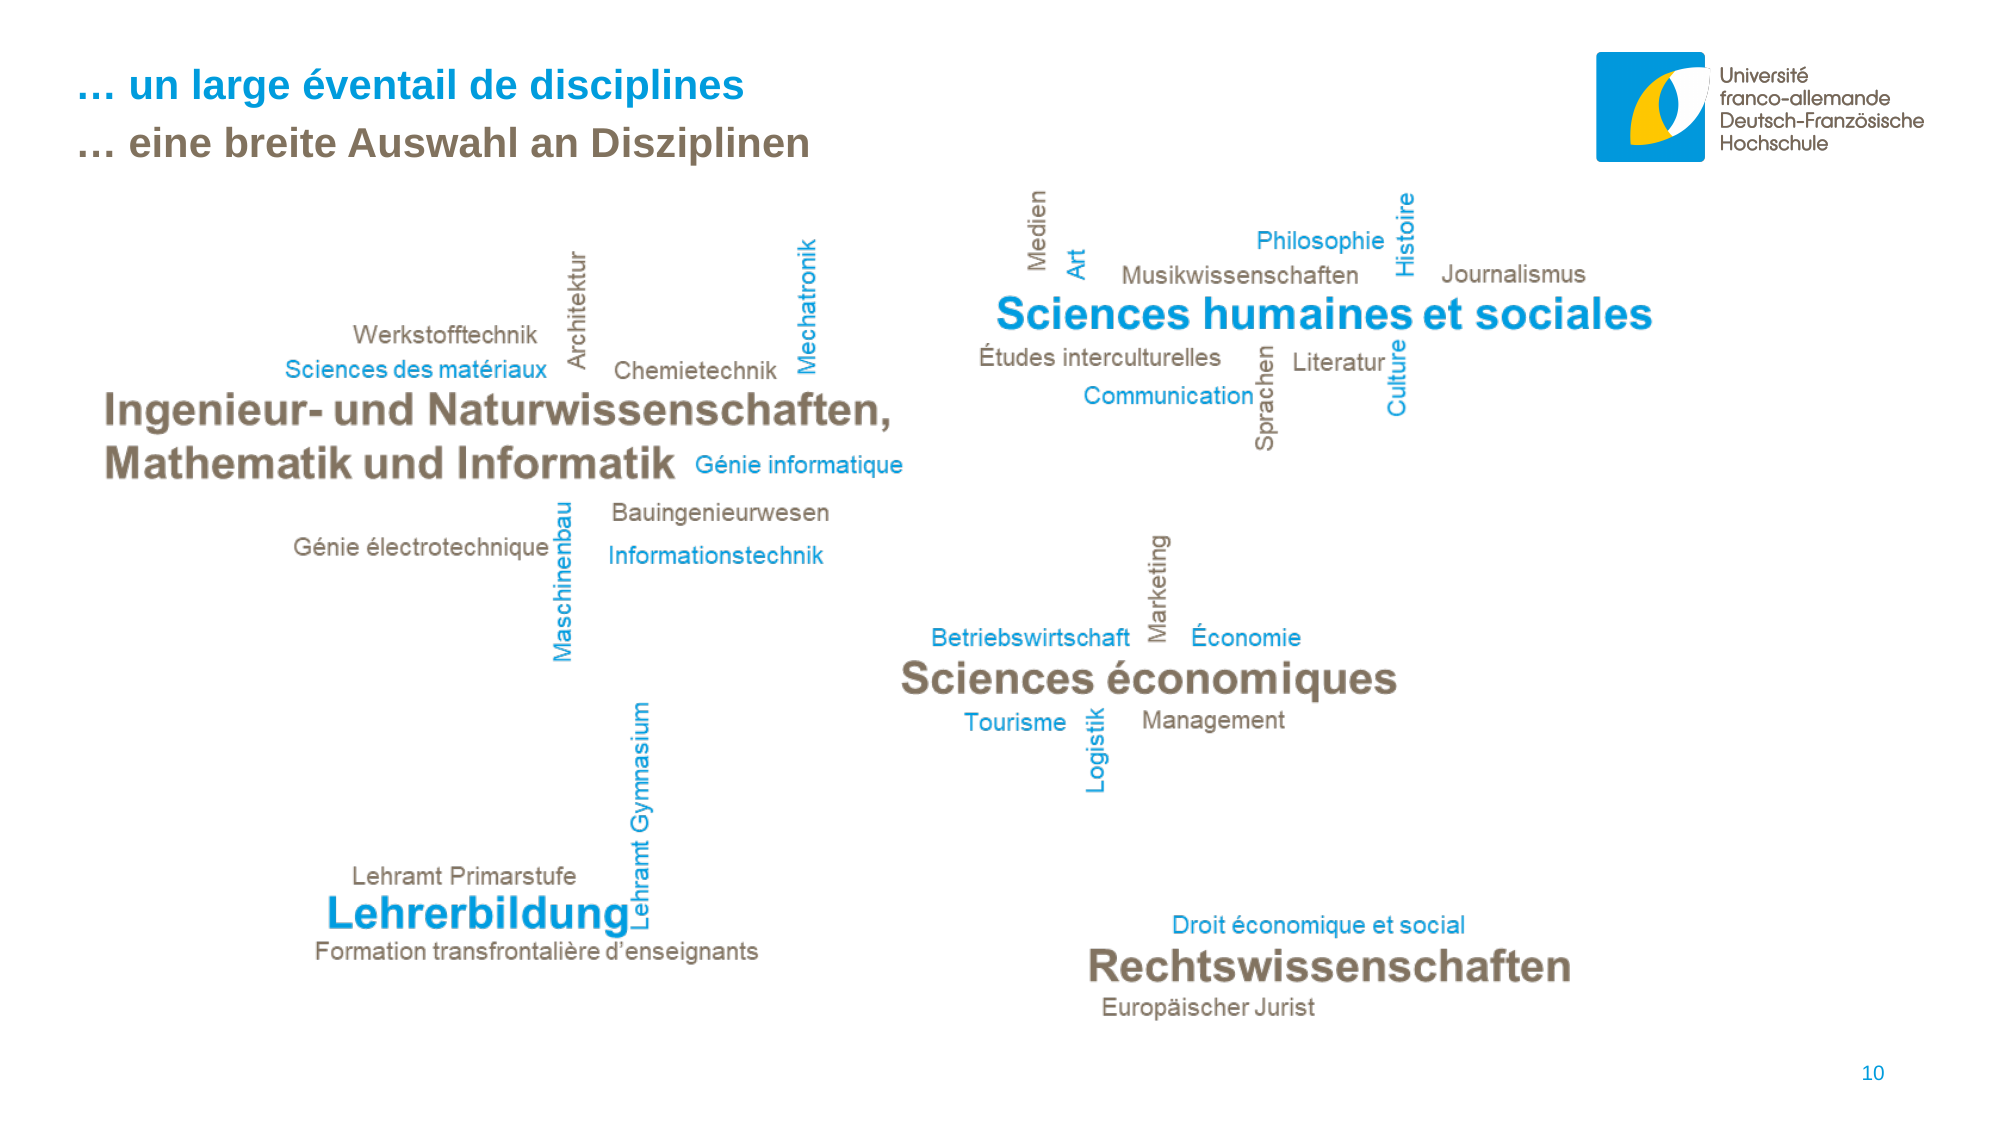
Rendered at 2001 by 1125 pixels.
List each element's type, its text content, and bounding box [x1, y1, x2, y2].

picture [75, 174, 1682, 1036]
list … eine breite Auswahl an Disziplinen [75, 117, 1571, 174]
list … un large éventail de disciplines [75, 60, 1571, 117]
slide_number 10 [1433, 1042, 1900, 1103]
